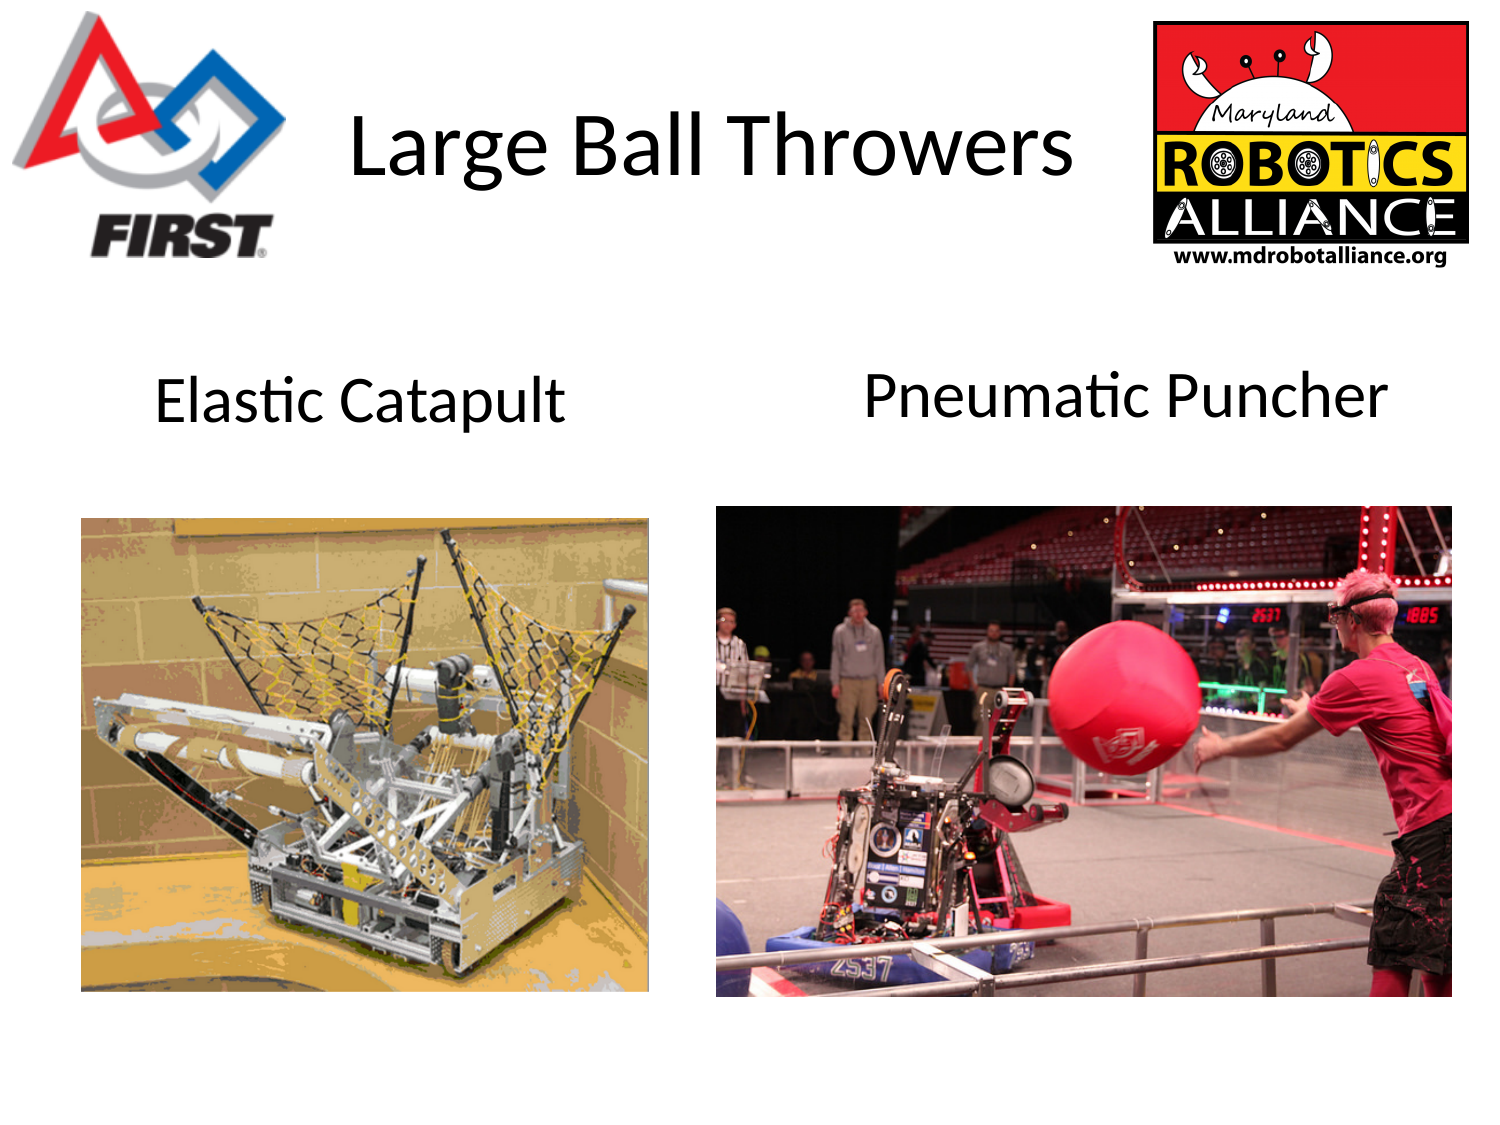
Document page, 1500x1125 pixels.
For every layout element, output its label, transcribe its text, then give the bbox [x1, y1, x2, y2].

picture [1153, 21, 1469, 268]
picture [12, 11, 286, 258]
picture [81, 518, 649, 992]
picture [715, 506, 1452, 998]
text_box Elastic Catapult [139, 348, 583, 444]
title Large Ball Throwers [285, 45, 1139, 233]
text_box Pneumatic Puncher [848, 343, 1406, 439]
